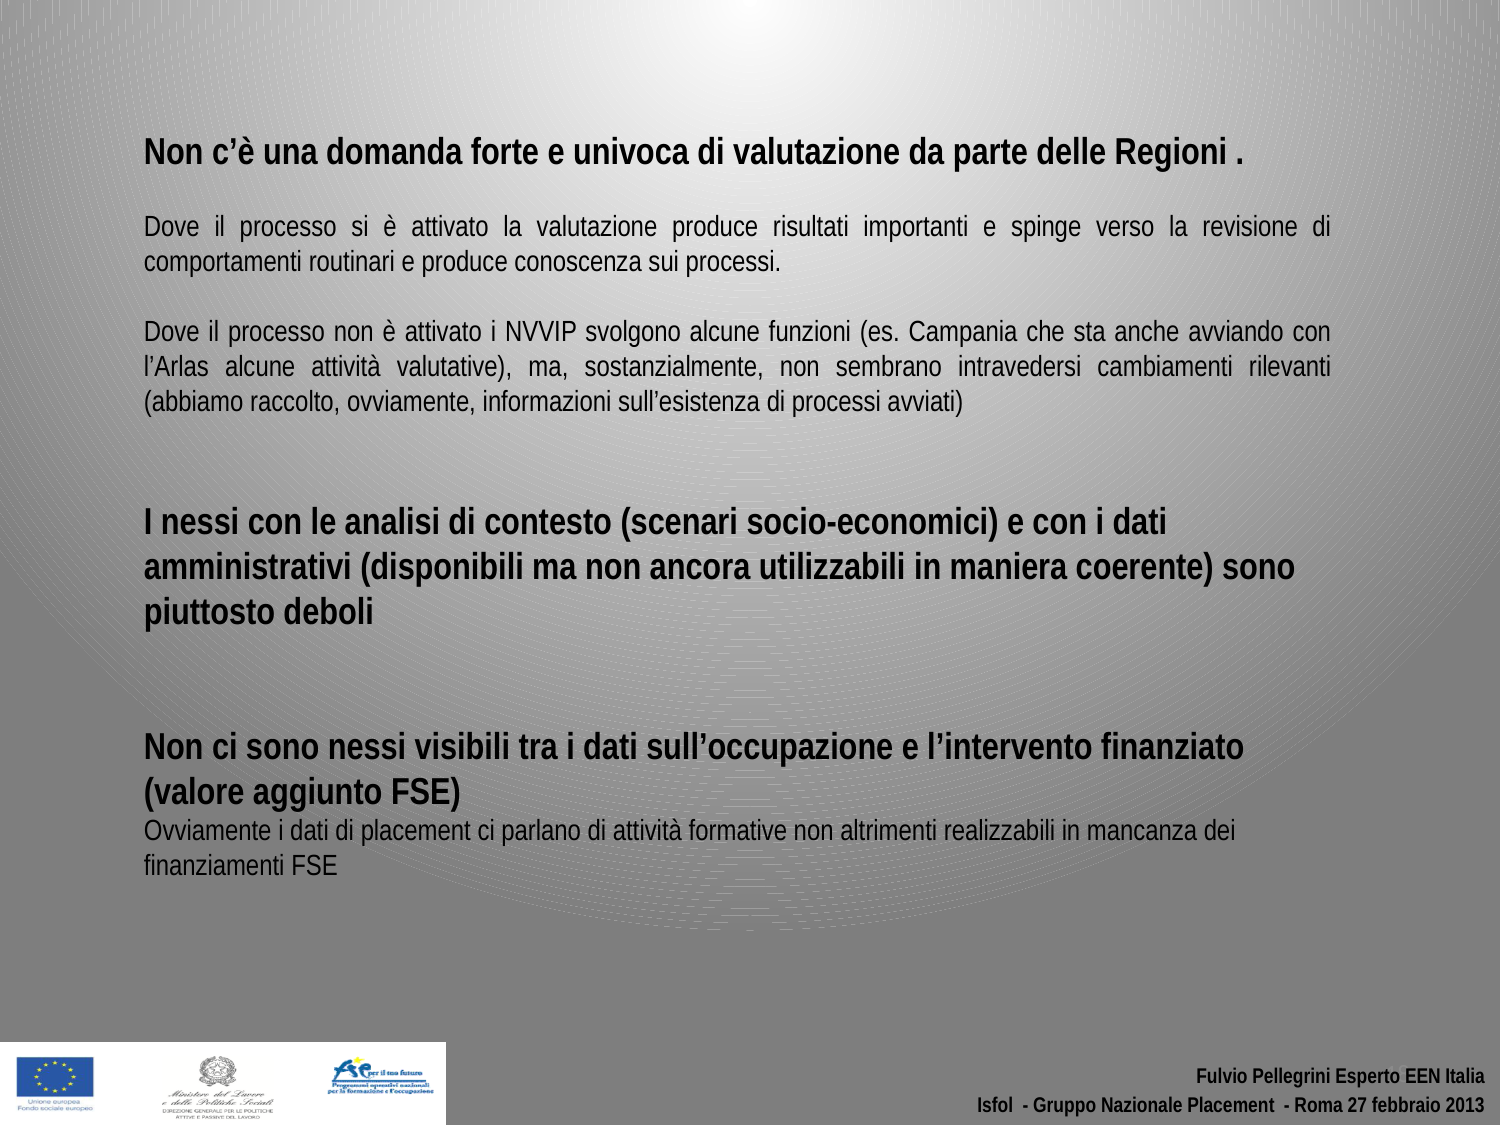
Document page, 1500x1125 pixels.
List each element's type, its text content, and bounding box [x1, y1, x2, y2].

text_box Non c’è una domanda forte e univoca di valutazione da parte delle Regioni . Dove il processo si è attivato la valutazione produce risultati importanti e spinge verso la revisione di comportamenti routinari e produce conoscenza sui processi. Dove il processo non è attivato i NVVIP svolgono alcune funzioni (es. Campania che sta anche avviando con l’Arlas alcune attività valutative), ma, sostanzialmente, non sembrano intravedersi cambiamenti rilevanti (abbiamo raccolto, ovviamente, informazioni sull’esistenza di processi avviati) I nessi con le analisi di contesto (scenari socio-economici) e con i dati amministrativi (disponibili ma non ancora utilizzabili in maniera coerente) sono piuttosto deboli Non ci sono nessi visibili tra i dati sull’occupazione e l’intervento finanziato (valore aggiunto FSE) Ovviamente i dati di placement ci parlano di attività formative non altrimenti realizzabili in mancanza dei finanziamenti FSE [128, 119, 1348, 890]
subtitle Fulvio Pellegrini Esperto EEN Italia Isfol - Gruppo Nazionale Placement - Roma 27 febbraio 2013 [450, 1054, 1500, 1125]
picture [0, 1042, 446, 1125]
slide_number 18 [1074, 1042, 1425, 1103]
